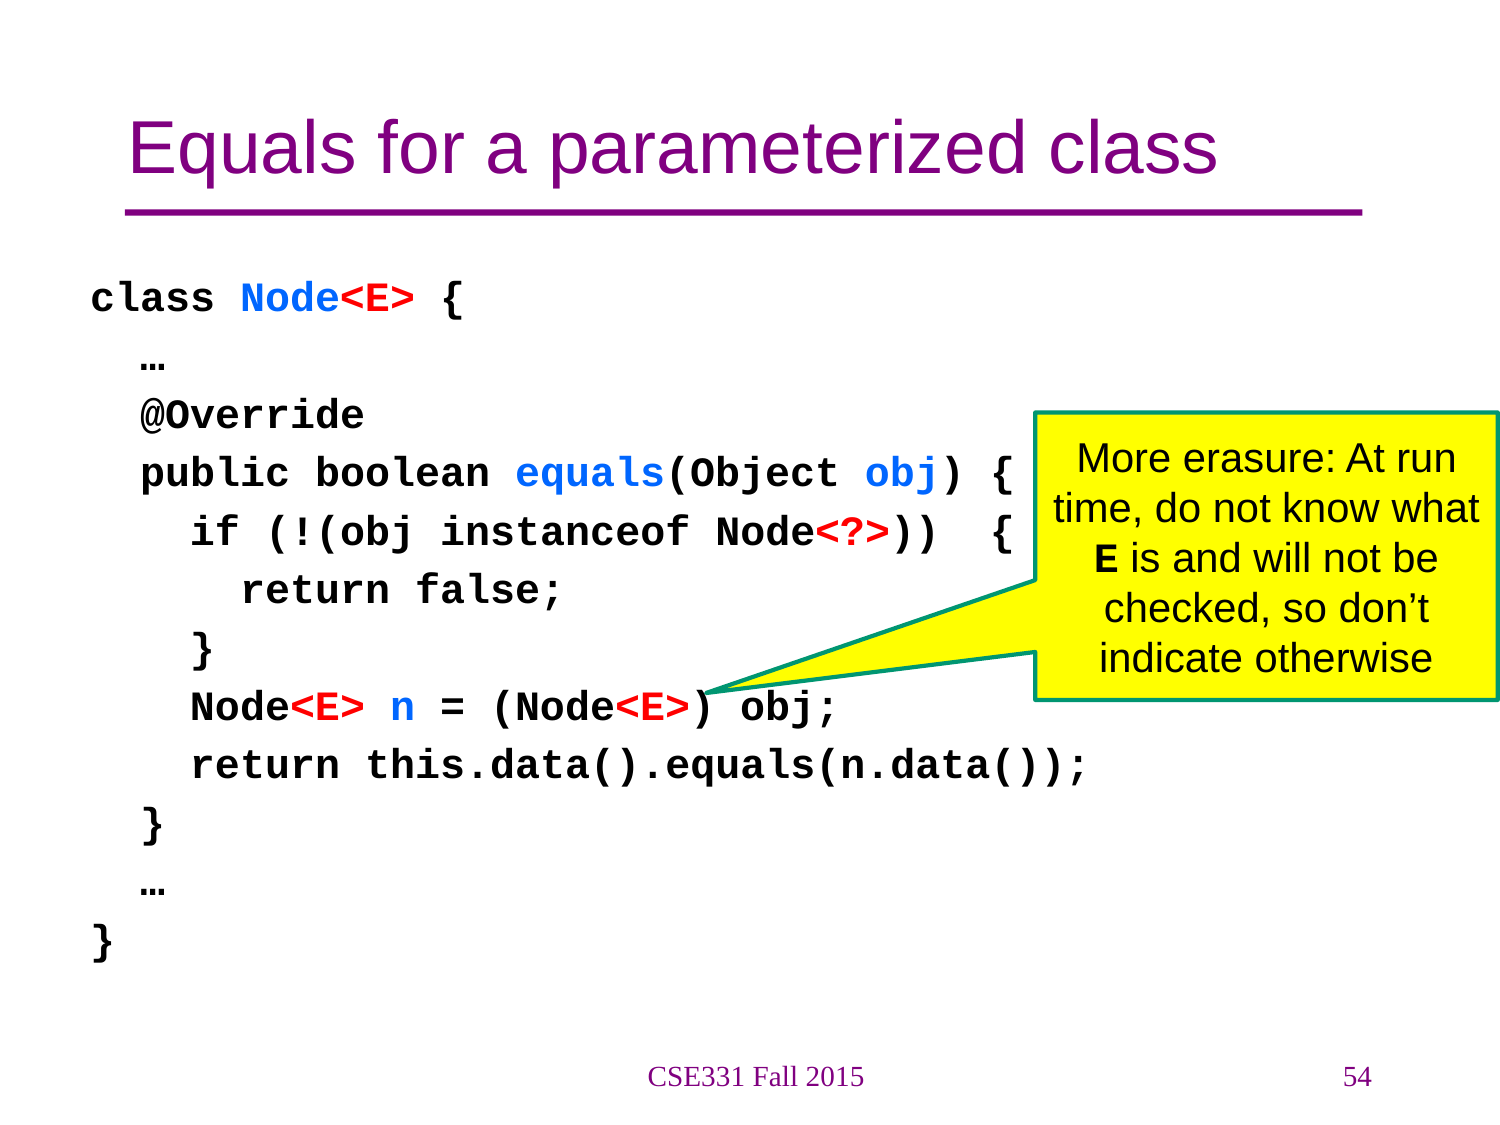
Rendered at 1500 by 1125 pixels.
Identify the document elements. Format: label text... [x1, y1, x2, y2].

text_box More erasure: At run time, do not know what E is and will not be checked, so don’t indicate otherwise [704, 410, 1500, 703]
list class Node<E> { … @Override public boolean equals(Object obj) { if (!(obj instanceof Node<?>)) { return false; } Node<E> n = (Node<E>) obj; return this.data().equals(n.data()); } … } [75, 262, 1425, 1038]
slide_number 54 [1074, 1049, 1388, 1125]
footer CSE331 Fall 2015 [474, 1049, 1038, 1125]
title Equals for a parameterized class [112, 50, 1388, 238]
